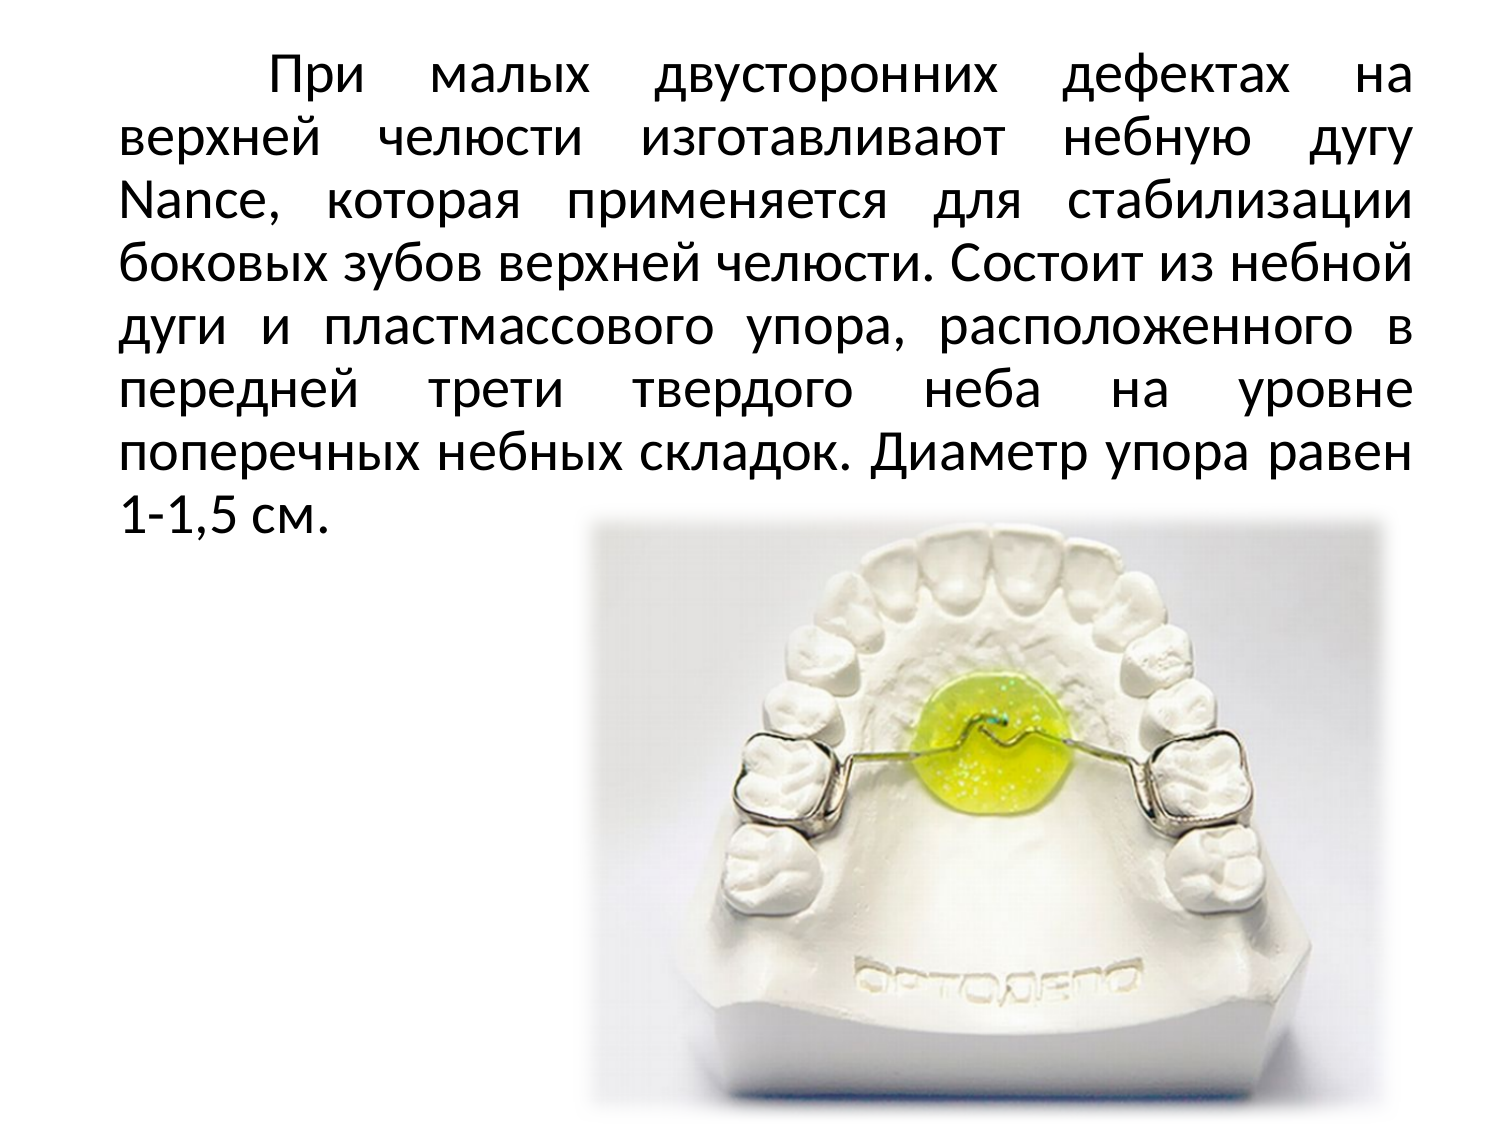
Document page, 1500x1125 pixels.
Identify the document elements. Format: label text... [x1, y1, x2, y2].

picture [573, 502, 1401, 1125]
list При малых двусторонних дефектах на верхней челюсти изготавливают небную дугу Nance, которая применяется для стабилизации боковых зубов верхней челюсти. Состоит из небной дуги и пластмассового упора, расположенного в передней трети твердого неба на уровне поперечных небных складок. Диаметр упора равен 1-1,5 см. [46, 34, 1430, 540]
